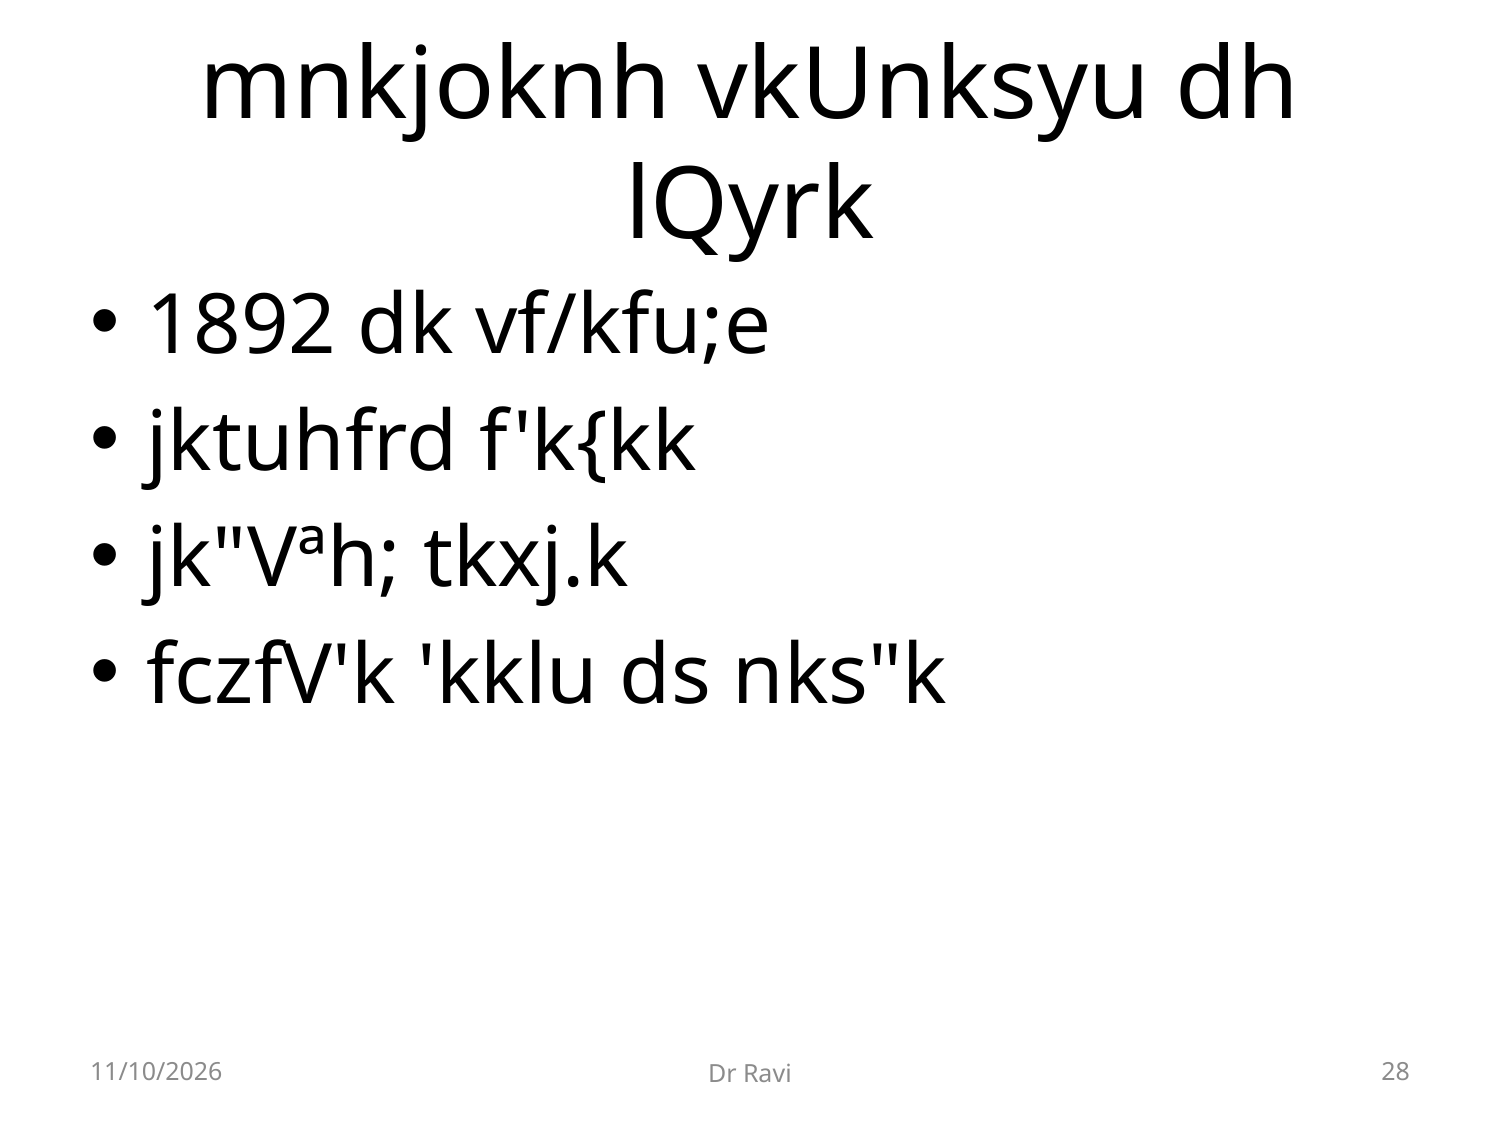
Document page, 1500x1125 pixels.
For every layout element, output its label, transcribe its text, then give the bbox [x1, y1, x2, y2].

slide_number 28 [1074, 1042, 1425, 1103]
list 1892 dk vf/kfu;e jktuhfrd f'k{kk jk"Vªh; tkxj.k fczfV'k 'kklu ds nks"k [74, 262, 1426, 1006]
footer Dr Ravi [512, 1042, 988, 1103]
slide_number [75, 1042, 425, 1103]
title mnkjoknh vkUnksyu dh lQyrk [74, 44, 1426, 233]
